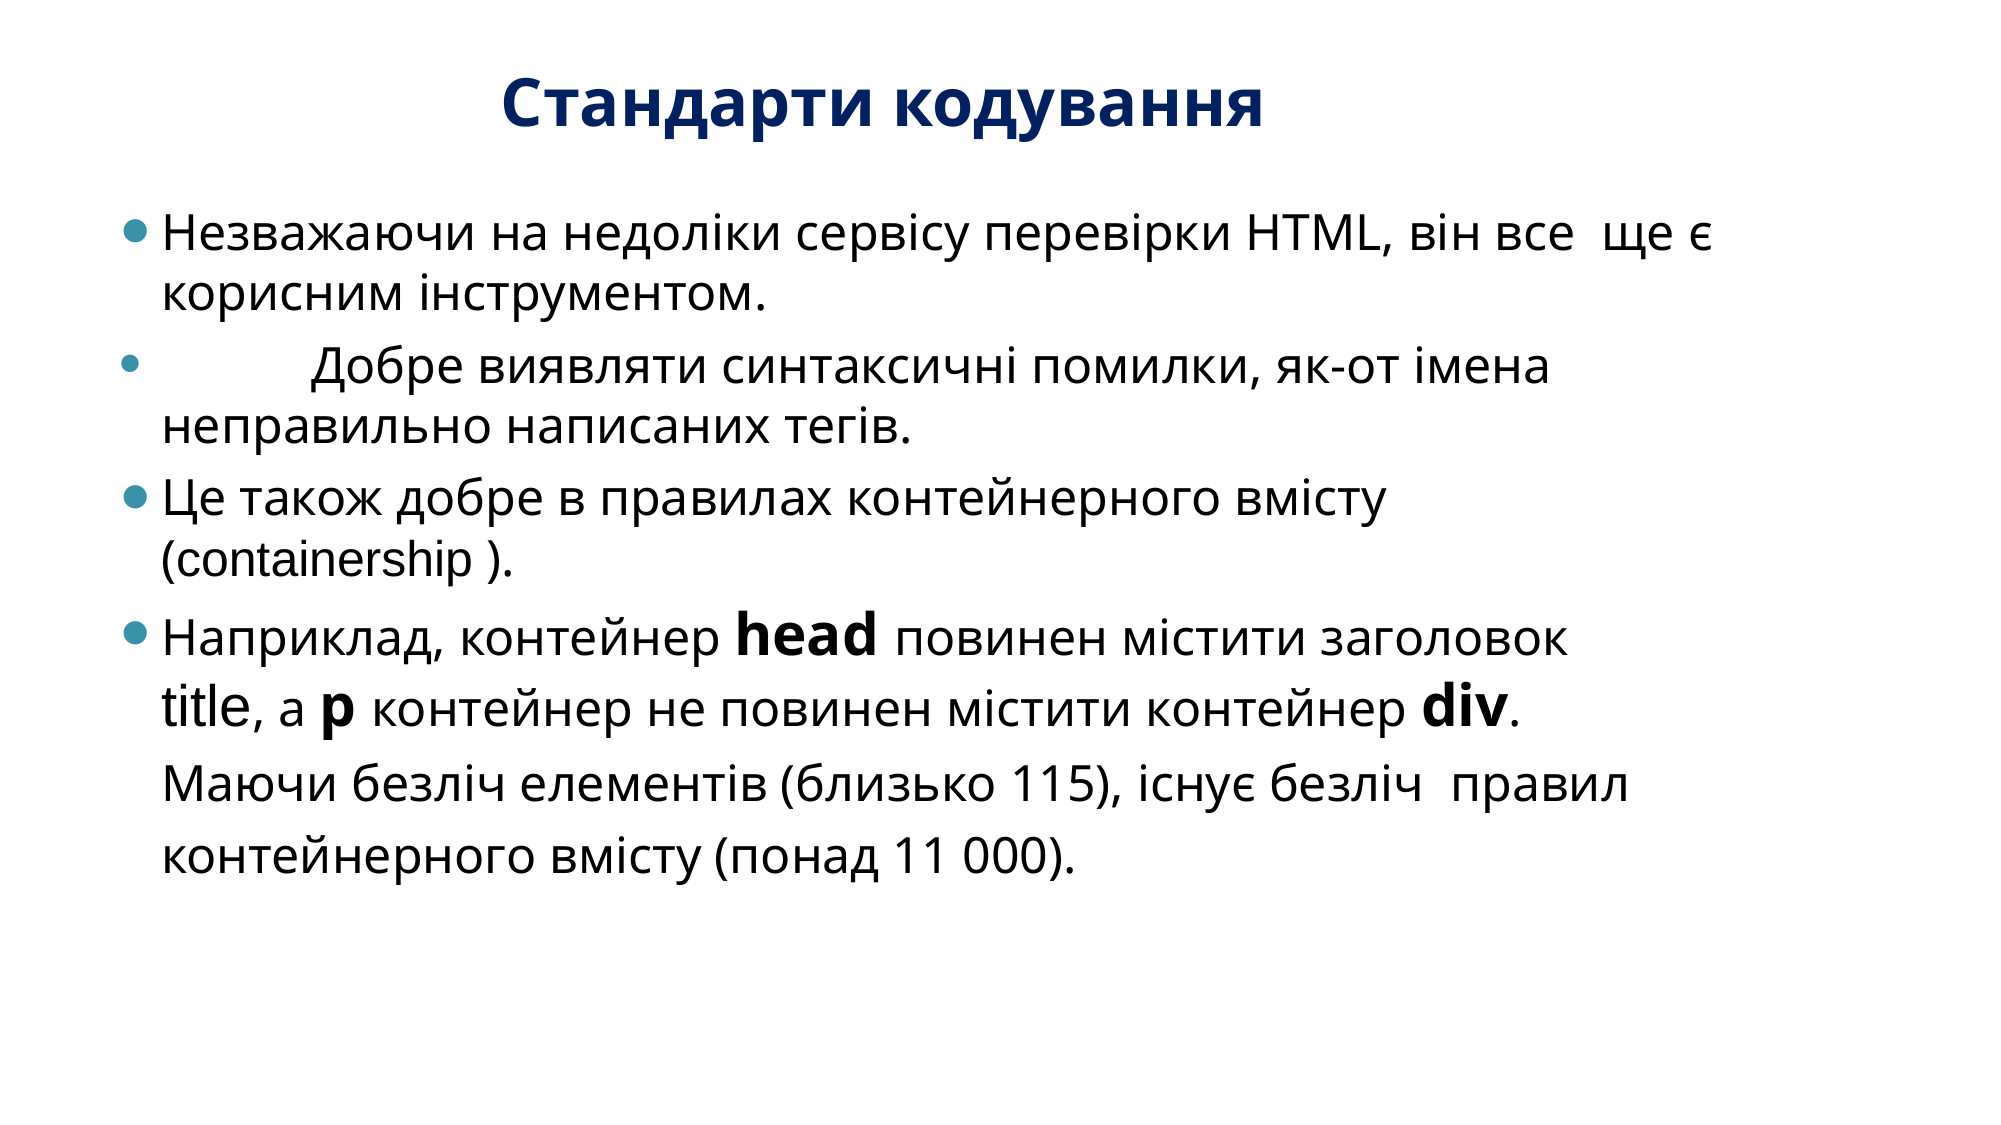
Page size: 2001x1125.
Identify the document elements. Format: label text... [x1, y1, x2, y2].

text_box Незважаючи на недоліки сервісу перевірки HTML, він все ще є корисним інструментом. Добре виявляти синтаксичні помилки, як-от імена неправильно написаних тегів. Це також добре в правилах контейнерного вмісту (containership ). Наприклад, контейнер head повинен містити заголовок title, а p контейнер не повинен містити контейнер div. Маючи безліч елементів (близько 115), існує безліч правил контейнерного вмісту (понад 11 000). [112, 198, 1909, 884]
title Стандарти кодування [498, 57, 1281, 198]
